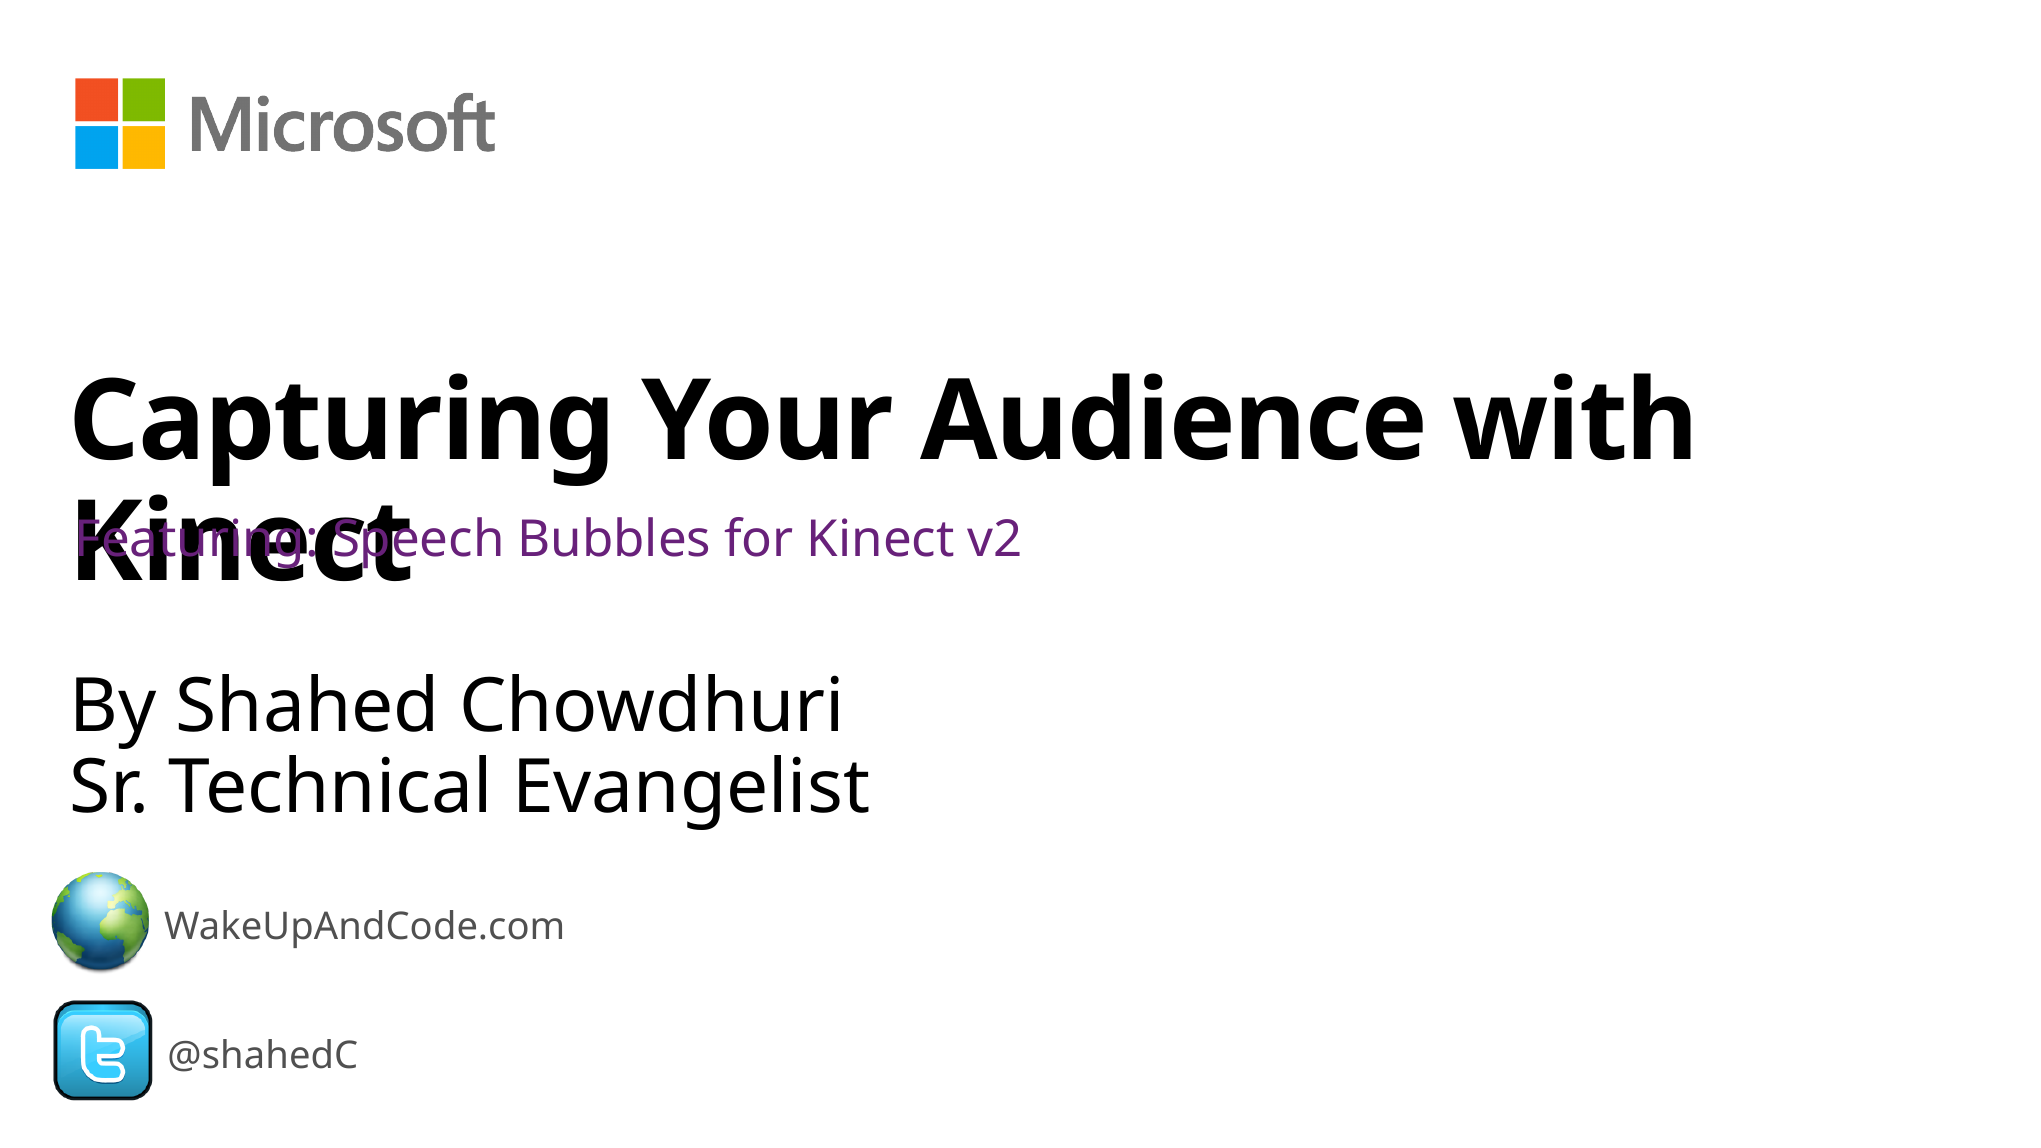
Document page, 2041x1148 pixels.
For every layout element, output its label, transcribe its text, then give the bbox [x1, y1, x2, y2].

picture [51, 999, 154, 1101]
list By Shahed Chowdhuri Sr. Technical Evangelist [45, 648, 1096, 949]
picture [75, 78, 495, 169]
title Capturing Your Audience with Kinect [45, 347, 1891, 490]
picture [44, 866, 155, 977]
text_box WakeUpAndCode.com [155, 894, 581, 955]
text_box Featuring: Speech Bubbles for Kinect v2 [60, 498, 1565, 571]
text_box @shahedC [154, 1023, 374, 1084]
